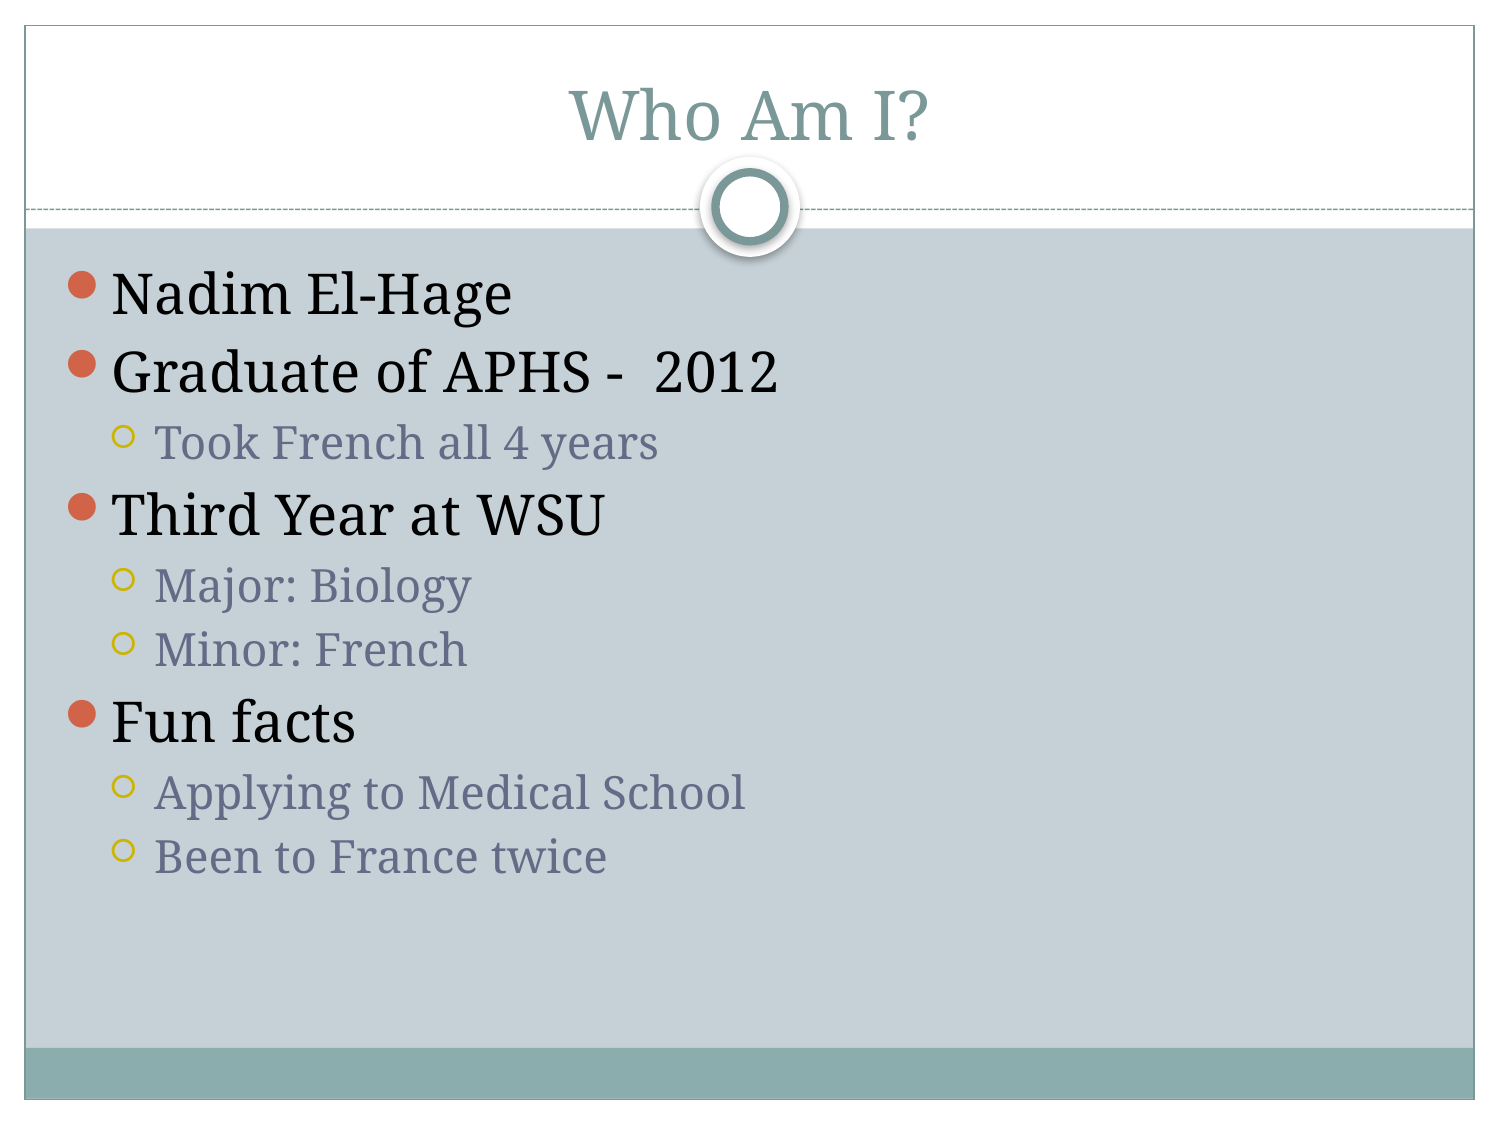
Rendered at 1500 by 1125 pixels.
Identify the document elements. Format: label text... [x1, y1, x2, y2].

list Nadim El-Hage Graduate of APHS - 2012 Took French all 4 years Third Year at WSU Major: Biology Minor: French Fun facts Applying to Medical School Been to France twice [49, 250, 1445, 1001]
title Who Am I? [49, 37, 1450, 162]
